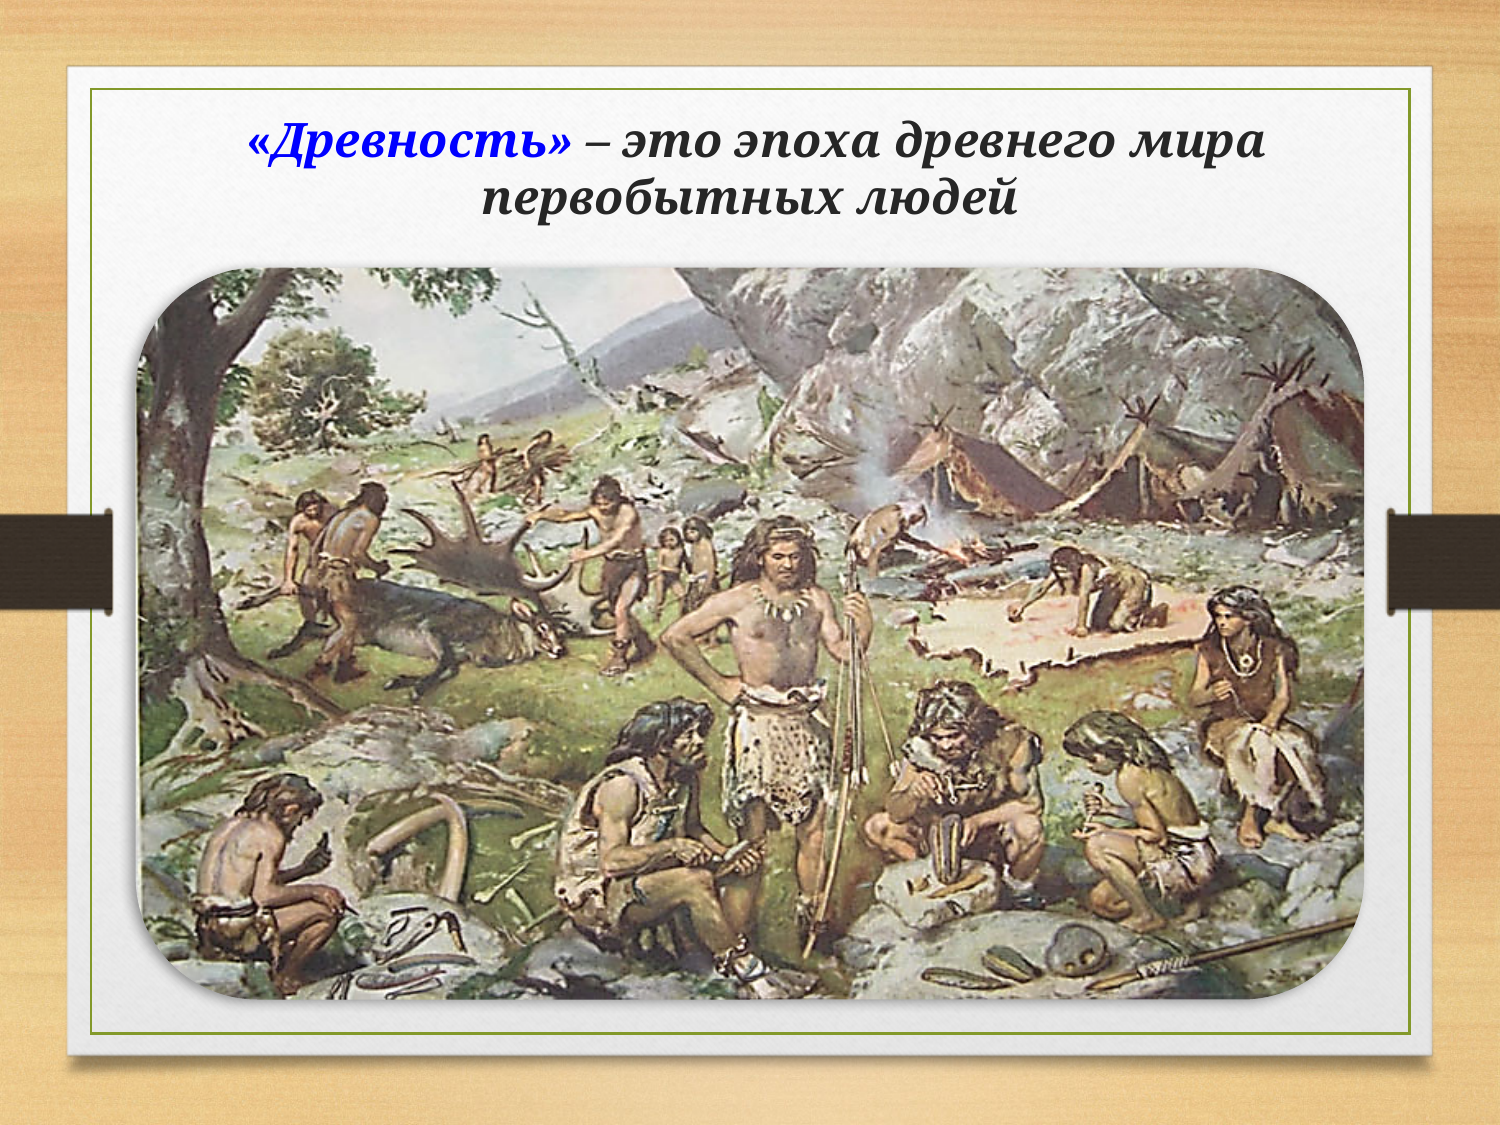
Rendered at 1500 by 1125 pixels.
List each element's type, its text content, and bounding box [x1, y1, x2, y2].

picture [0, 0, 1500, 1125]
title «Древность» – это эпоха древнего мира первобытных людей [193, 101, 1309, 232]
